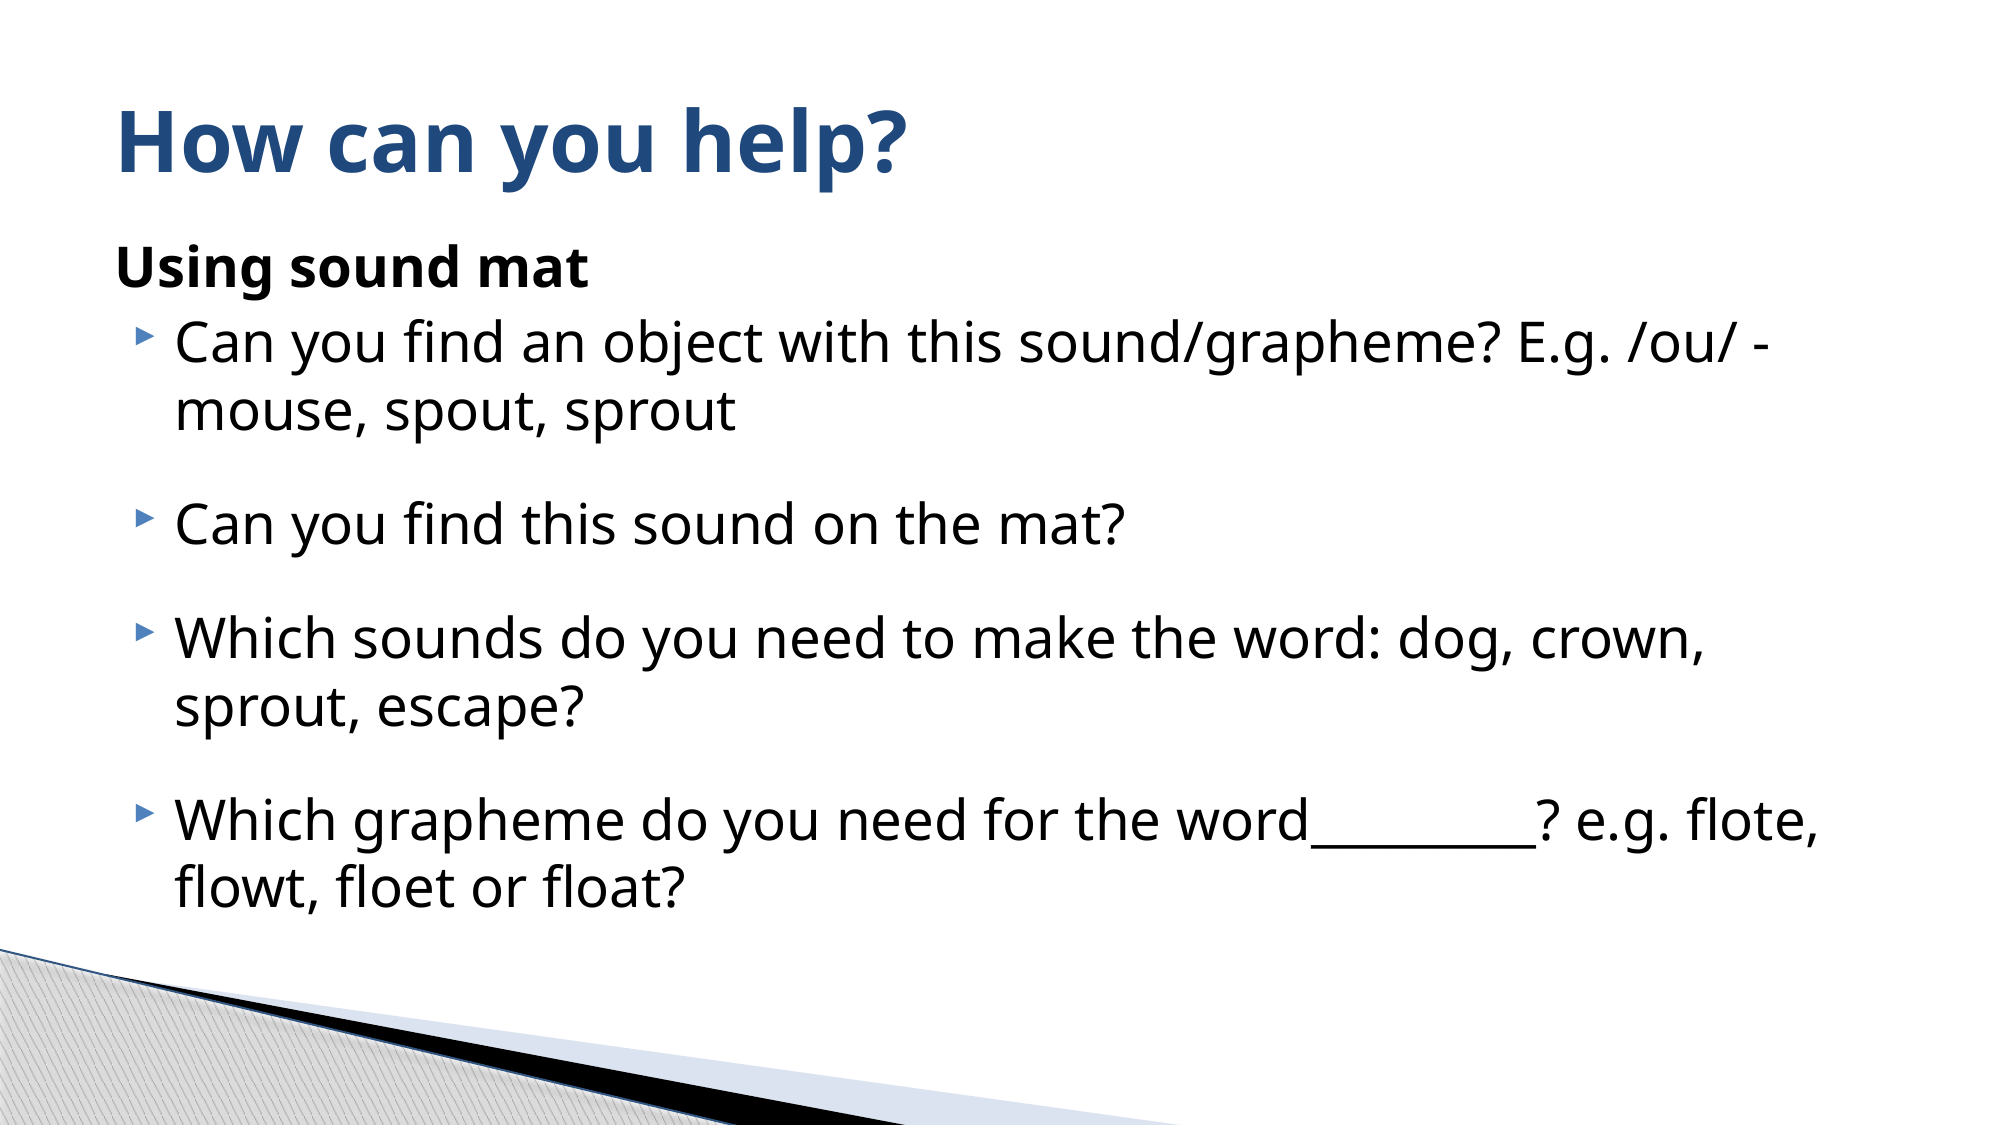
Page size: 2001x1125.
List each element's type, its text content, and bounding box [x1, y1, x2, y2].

title How can you help? [99, 45, 1900, 233]
list Using sound mat Can you find an object with this sound/grapheme? E.g. /ou/ - mouse, spout, sprout Can you find this sound on the mat? Which sounds do you need to make the word: dog, crown, sprout, escape? Which grapheme do you need for the word_________? e.g. flote, flowt, floet or float? [99, 233, 1900, 966]
